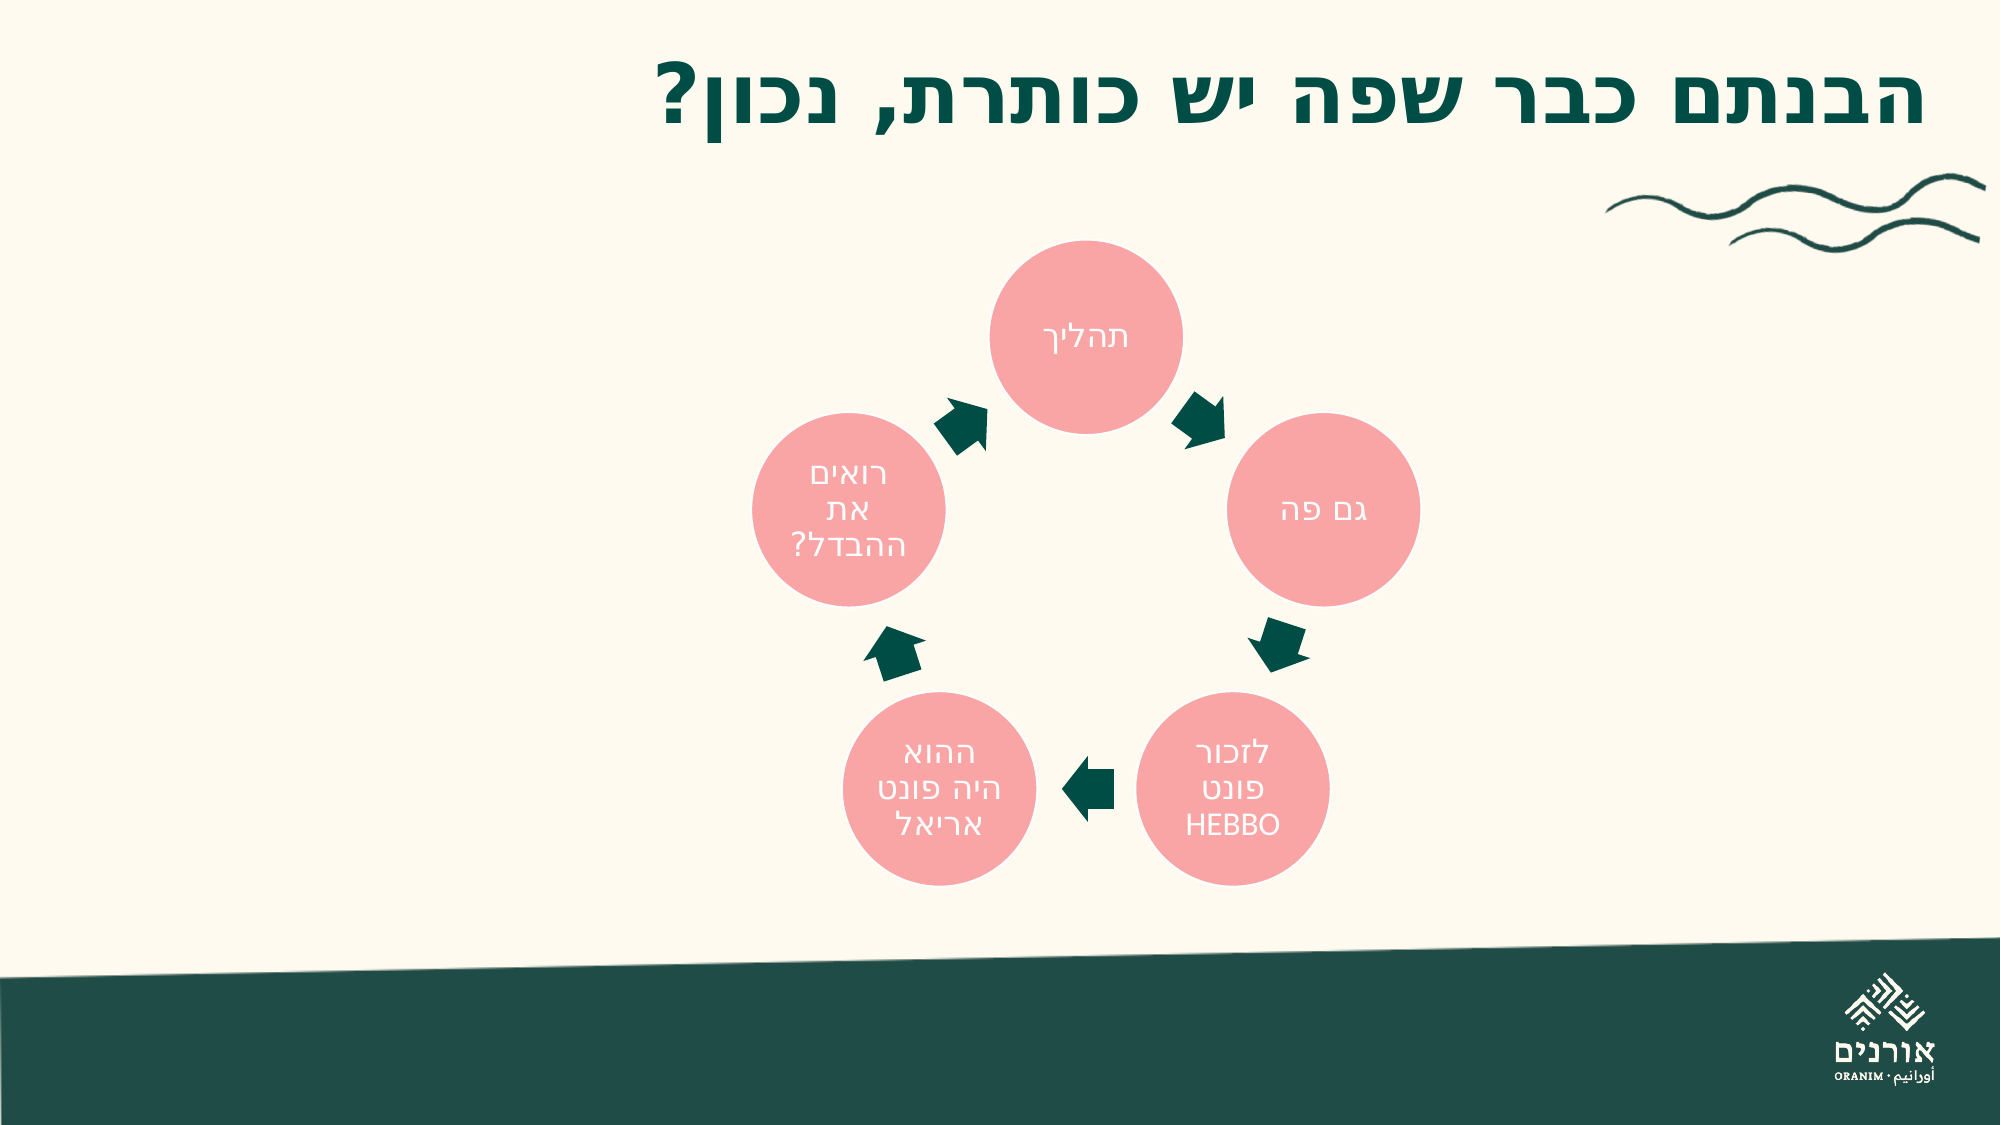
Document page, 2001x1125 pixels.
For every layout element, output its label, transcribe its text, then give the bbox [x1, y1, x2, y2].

title הבנתם כבר שפה יש כותרת, נכון? [228, 43, 1946, 262]
picture [0, 0, 2000, 1125]
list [227, 239, 1946, 887]
